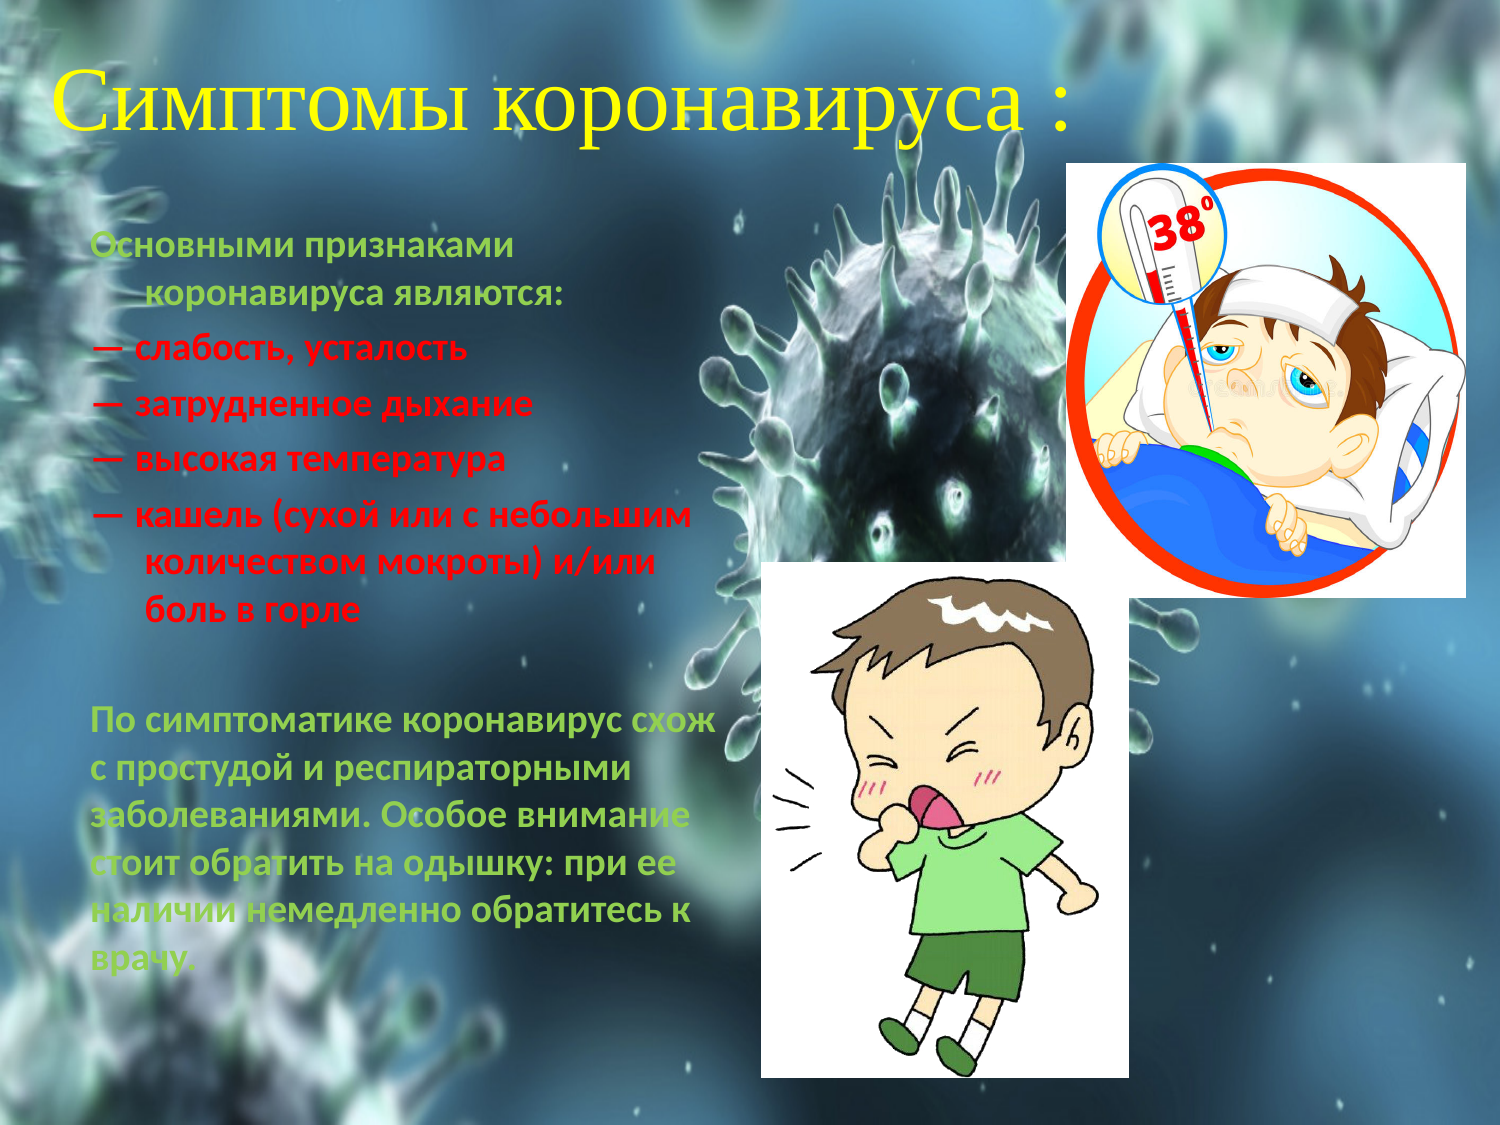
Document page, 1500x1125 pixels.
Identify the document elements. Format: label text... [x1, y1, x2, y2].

title Симптомы коронавируса : [23, 0, 1102, 188]
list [1066, 163, 1467, 598]
list Основными признаками коронавируса являются: — слабость, усталость — затрудненное дыхание — высокая температура — кашель (сухой или с небольшим количеством мокроты) и/или боль в горле По симптоматике коронавирус схож с простудой и респираторными заболеваниями. Особое внимание стоит обратить на одышку: при ее наличии немедленно обратитесь к врачу. [75, 210, 738, 1005]
picture [0, 0, 1500, 1125]
